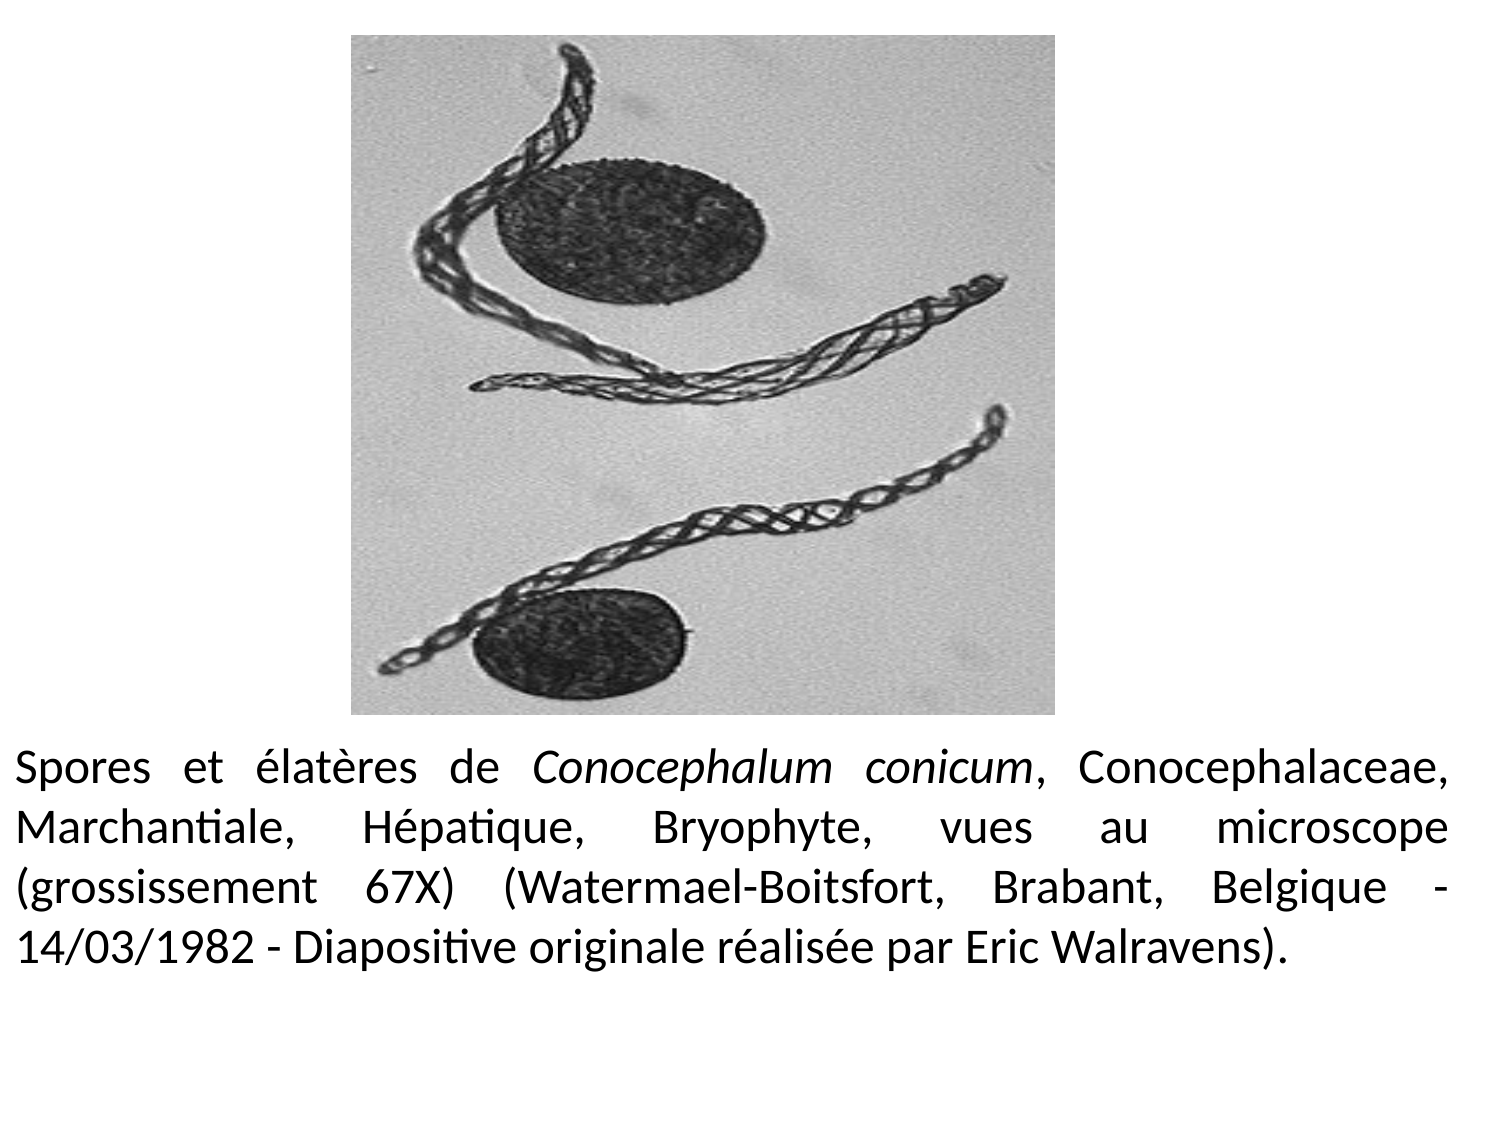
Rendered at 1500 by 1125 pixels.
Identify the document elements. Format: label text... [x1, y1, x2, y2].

picture [351, 34, 1055, 716]
text_box Spores et élatères de Conocephalum conicum, Conocephalaceae, Marchantiale, Hépatique, Bryophyte, vues au microscope (grossissement 67X) (Watermael-Boitsfort, Brabant, Belgique - 14/03/1982 - Diapositive originale réalisée par Eric Walravens). [0, 726, 1465, 982]
